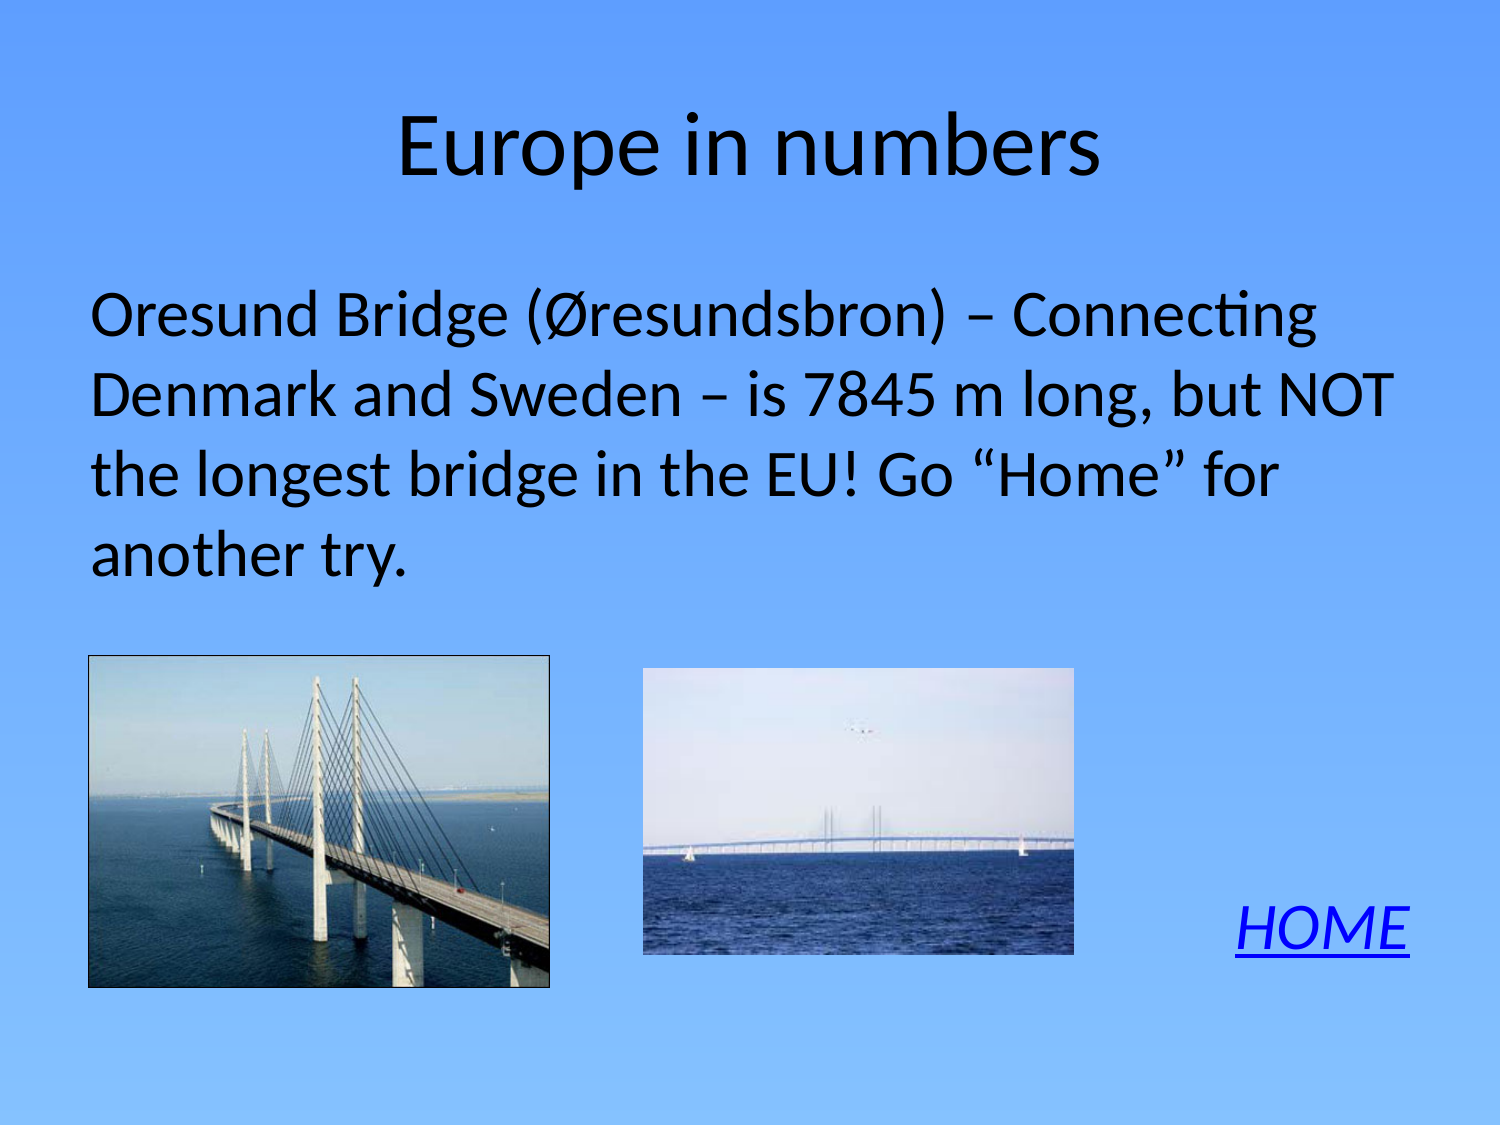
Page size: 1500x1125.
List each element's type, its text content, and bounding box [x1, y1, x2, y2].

title Europe in numbers [75, 45, 1425, 233]
picture [88, 655, 550, 988]
list Oresund Bridge (Øresundsbron) – Connecting Denmark and Sweden – is 7845 m long, but NOT the longest bridge in the EU! Go “Home” for another try. HOME [75, 262, 1425, 1005]
picture [643, 668, 1074, 955]
